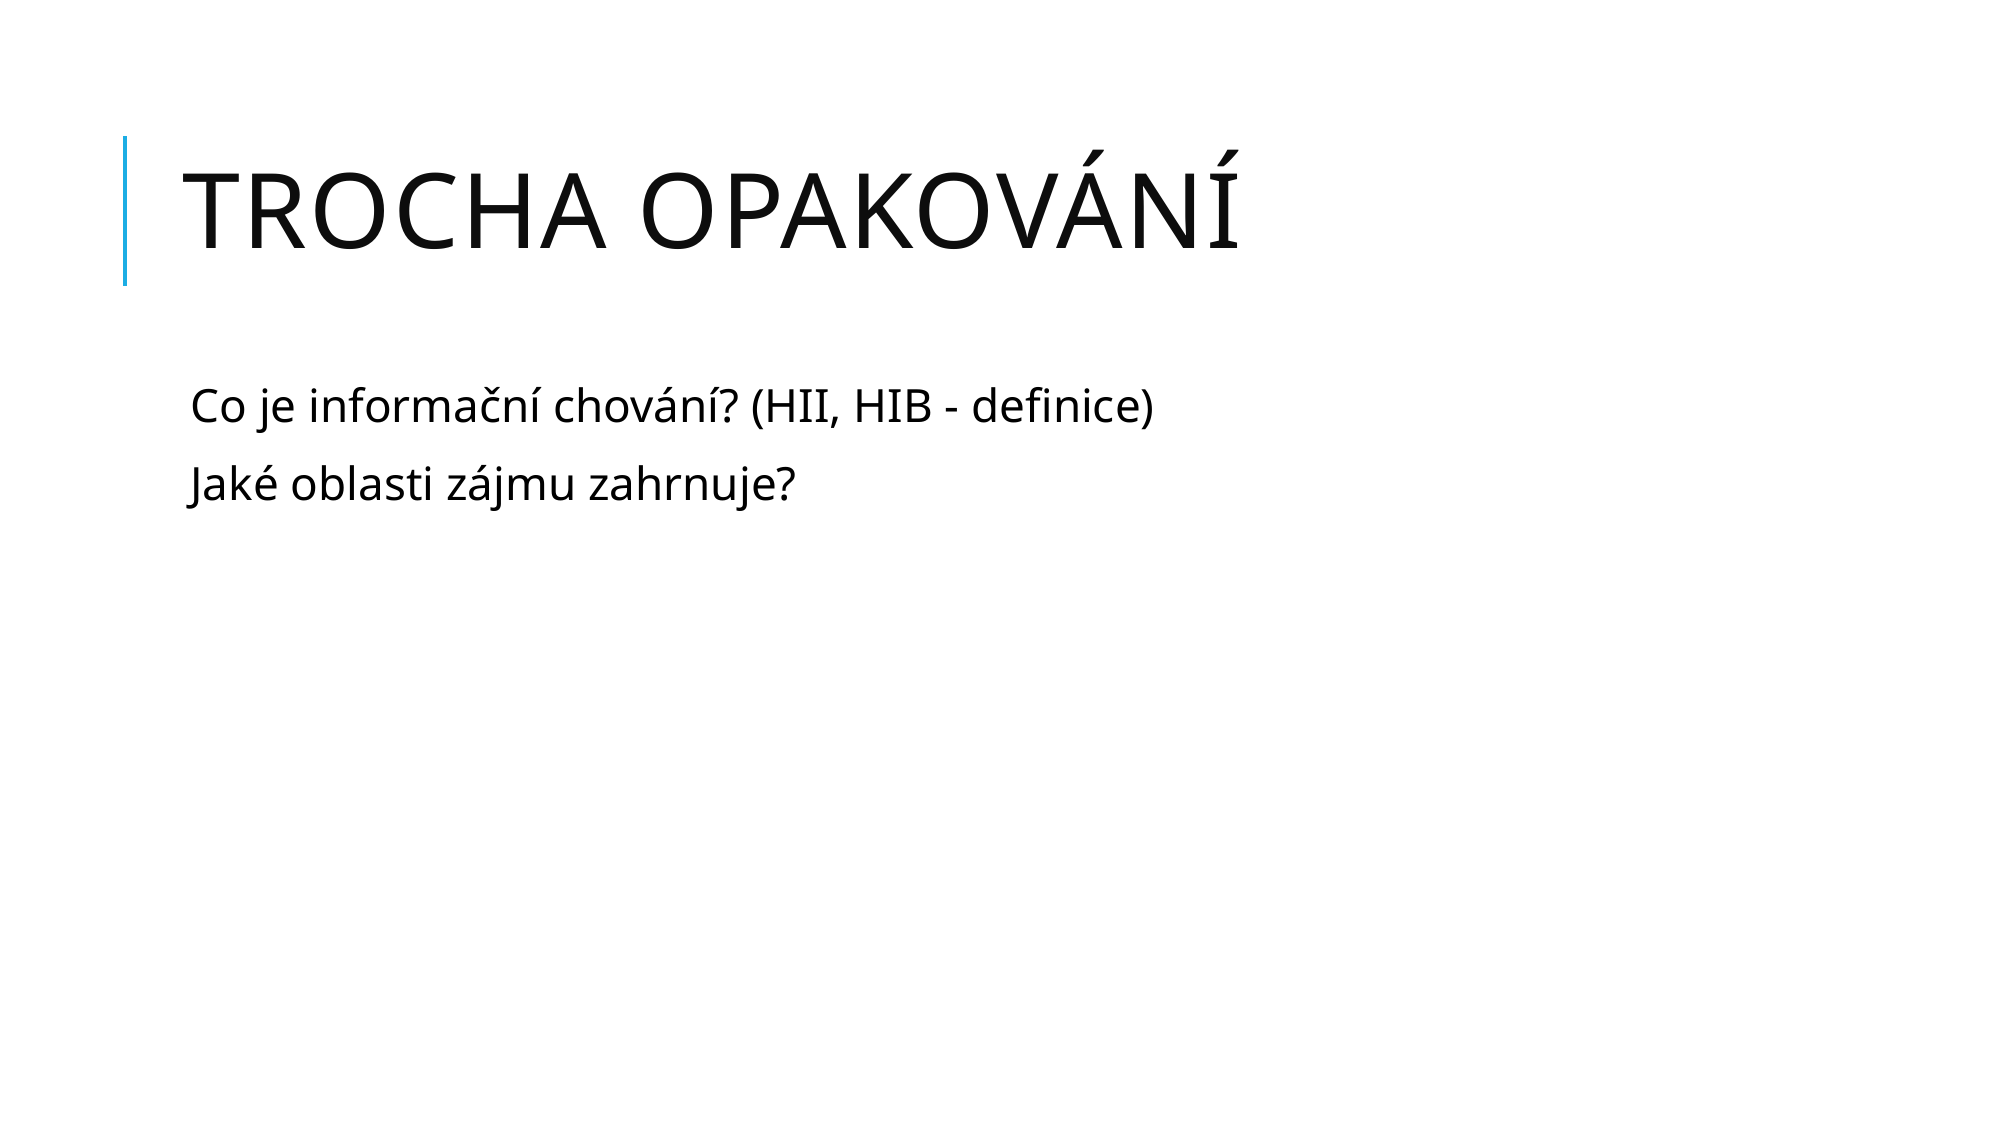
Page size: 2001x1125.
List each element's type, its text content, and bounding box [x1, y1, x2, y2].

title Trocha opakování [168, 96, 1763, 342]
list Co je informační chování? (HII, HIB - definice) Jaké oblasti zájmu zahrnuje? [168, 375, 1763, 1035]
